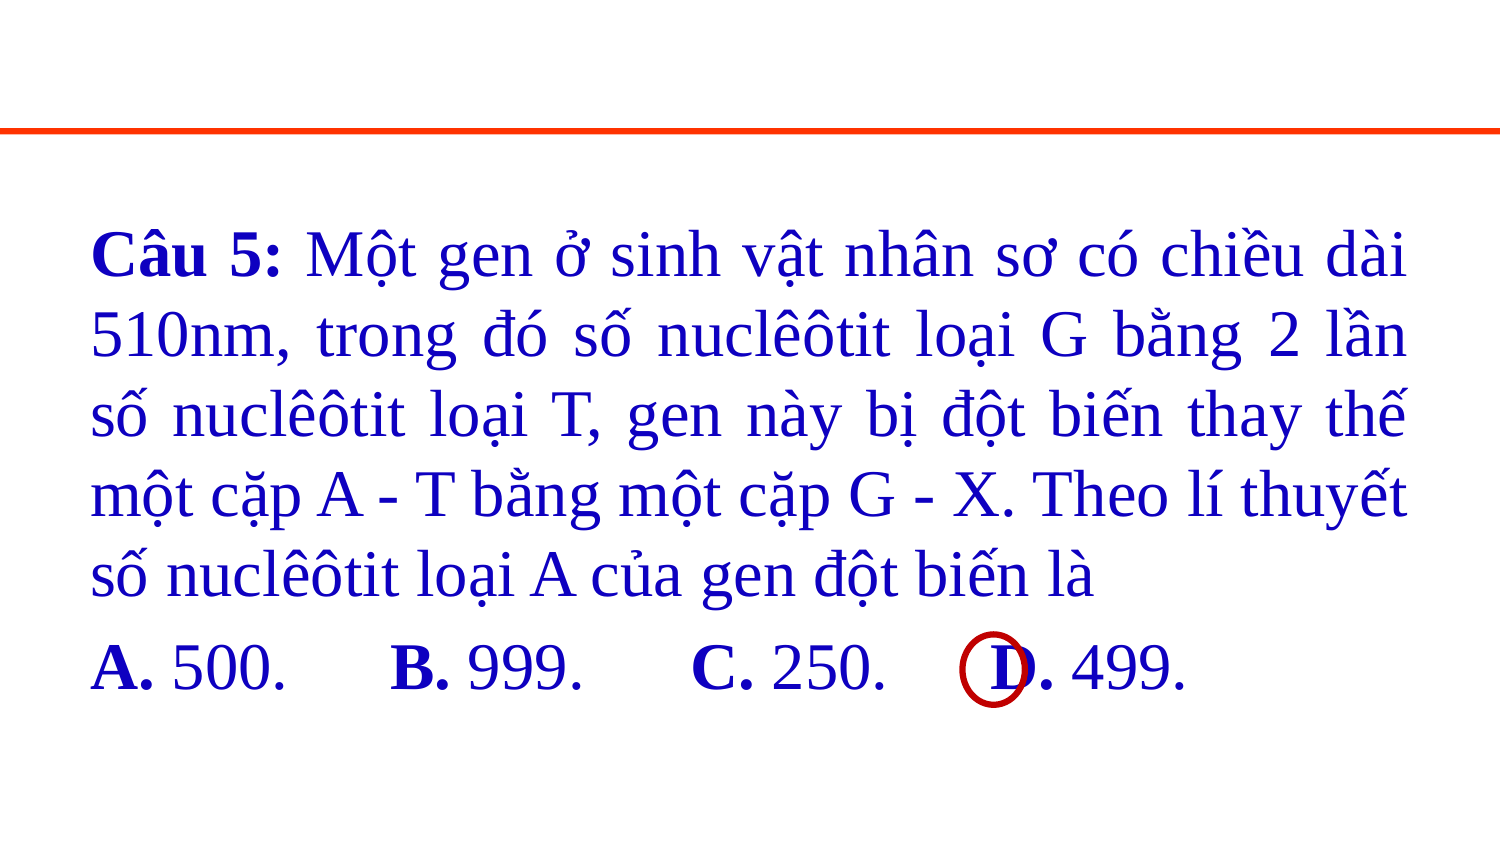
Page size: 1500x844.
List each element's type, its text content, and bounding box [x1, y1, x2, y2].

text_box [960, 632, 1027, 707]
list Câu 5: Một gen ở sinh vật nhân sơ có chiều dài 510nm, trong đó số nuclêôtit loại G bằng 2 lần số nuclêôtit loại T, gen này bị đột biến thay thế một cặp A - T bằng một cặp G - X. Theo lí thuyết số nuclêôtit loại A của gen đột biến là A. 500. B. 999. C. 250. D. 499. [75, 202, 1425, 760]
